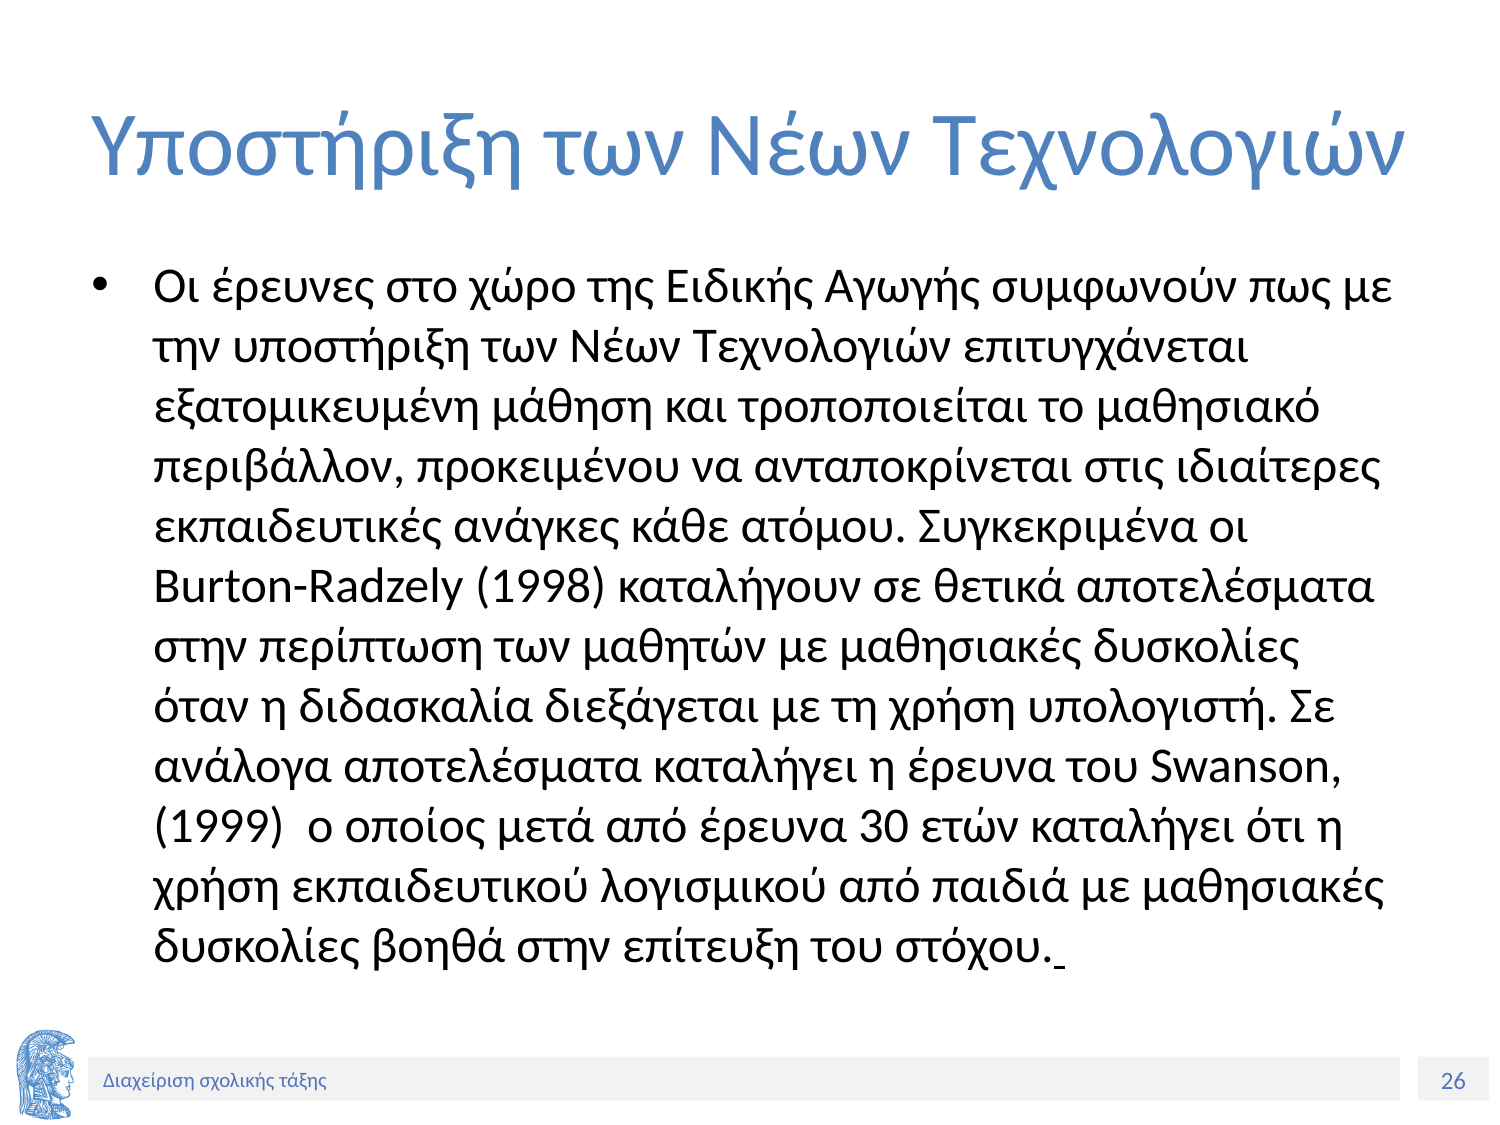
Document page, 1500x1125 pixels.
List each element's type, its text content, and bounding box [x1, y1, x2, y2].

text_box Οι έρευνες στο χώρο της Ειδικής Αγωγής συμφωνούν πως με την υποστήριξη των Νέων Τεχνολογιών επιτυγχάνεται εξατομικευμένη μάθηση και τροποποιείται το μαθησιακό περιβάλλον, προκειμένου να ανταποκρίνεται στις ιδιαίτερες εκπαιδευτικές ανάγκες κάθε ατόμου. Συγκεκριμένα οι Burton-Radzely (1998) καταλήγουν σε θετικά αποτελέσματα στην περίπτωση των μαθητών με μαθησιακές δυσκολίες όταν η διδασκαλία διεξάγεται με τη χρήση υπολογιστή. Σε ανάλογα αποτελέσματα καταλήγει η έρευνα του Swanson, (1999) ο οποίος μετά από έρευνα 30 ετών καταλήγει ότι η χρήση εκπαιδευτικού λογισμικού από παιδιά με μαθησιακές δυσκολίες βοηθά στην επίτευξη του στόχου. [76, 245, 1415, 981]
title Υποστήριξη των Νέων Τεχνολογιών [75, 45, 1425, 233]
picture [9, 1026, 81, 1120]
